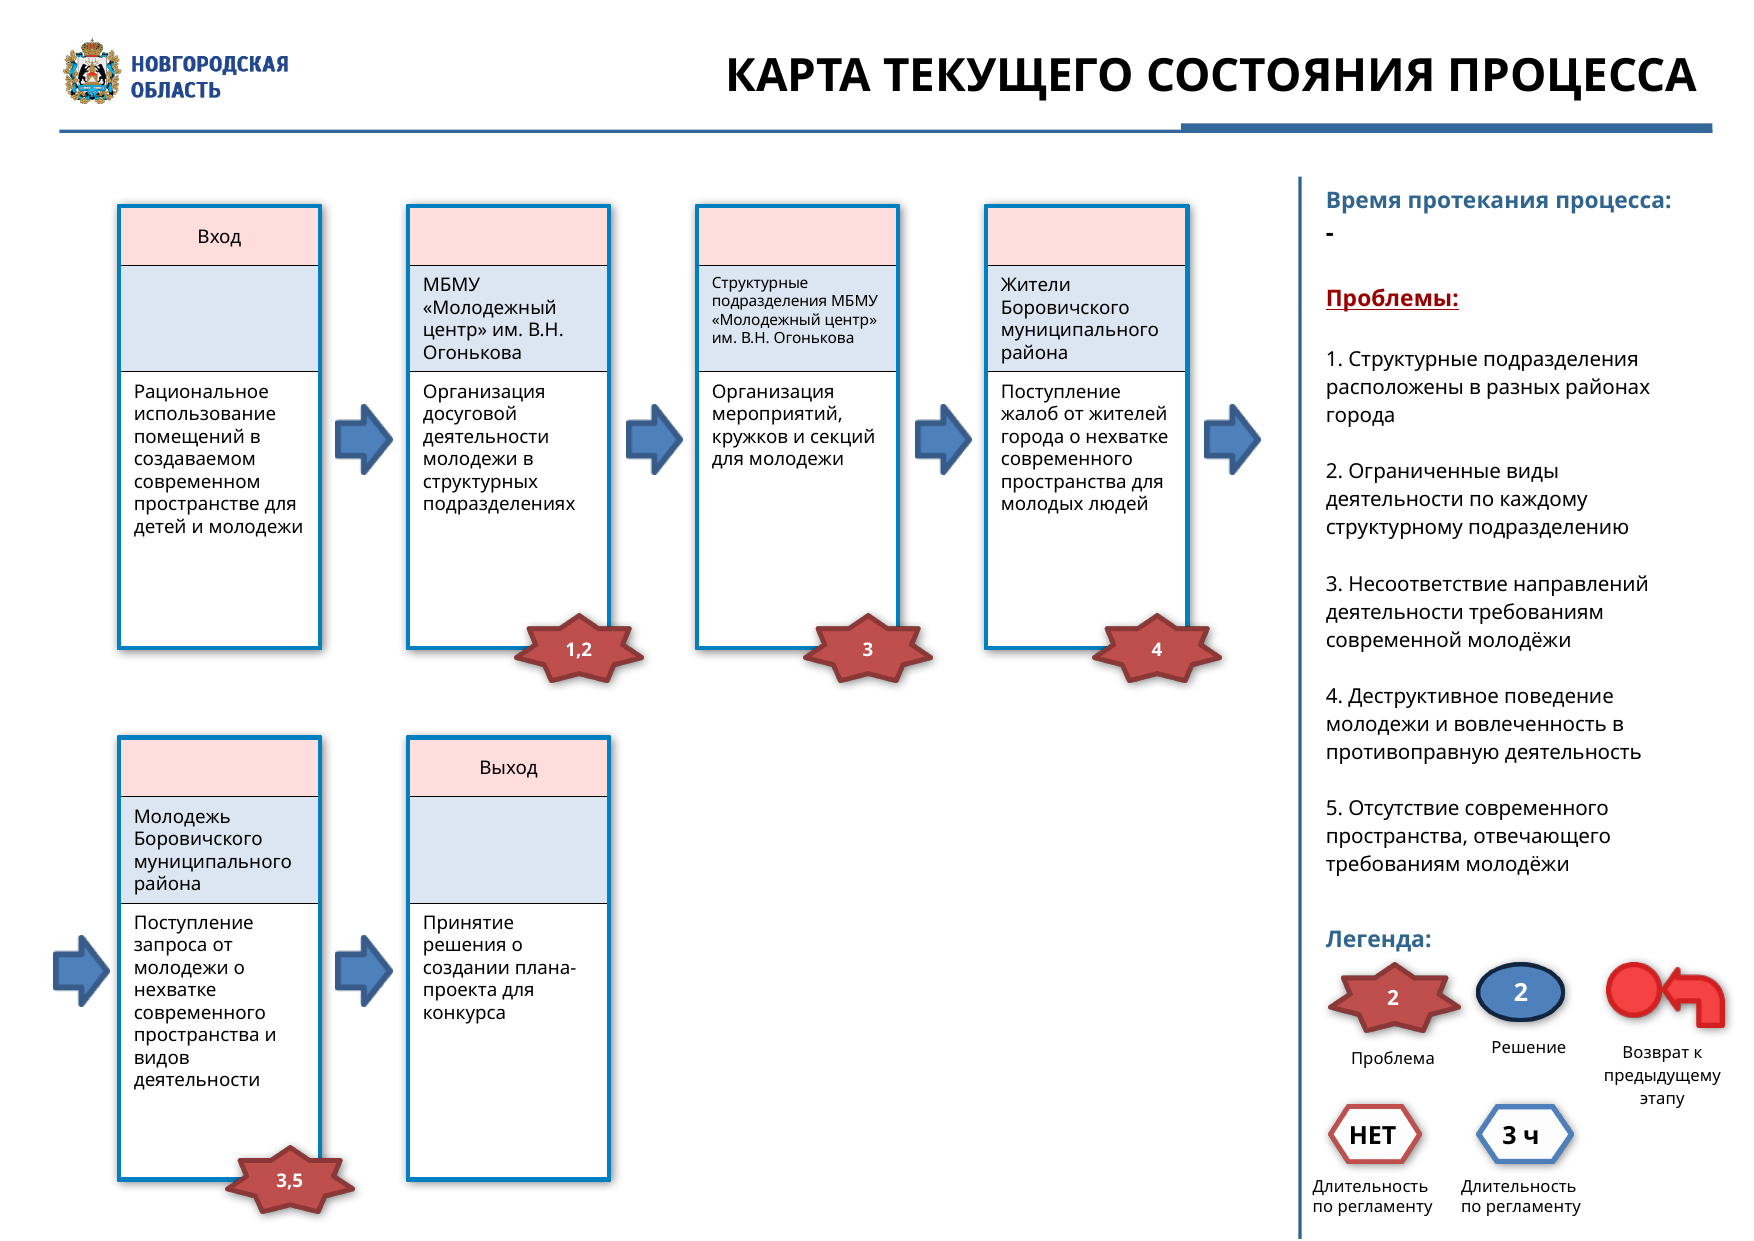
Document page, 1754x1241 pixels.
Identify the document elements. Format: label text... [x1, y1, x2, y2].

text_box Проблема [1328, 1039, 1458, 1110]
picture [626, 404, 684, 476]
picture [335, 935, 393, 1007]
text_box Длительность по регламенту [1328, 1168, 1418, 1229]
text_box Решение [1476, 1028, 1566, 1088]
picture [224, 1144, 355, 1215]
text_box [59, 129, 1181, 133]
picture [1327, 1104, 1423, 1165]
picture [1327, 962, 1462, 1034]
picture [802, 613, 933, 683]
text_box Длительность по регламенту [1476, 1168, 1566, 1229]
picture [915, 404, 973, 476]
picture [335, 404, 393, 476]
text_box Возврат к предыдущему этапу [1582, 1032, 1743, 1210]
text_box [407, 206, 610, 649]
picture [1476, 962, 1565, 1023]
text_box [407, 737, 610, 1180]
text_box КАРТА ТЕКУЩЕГО СОСТОЯНИЯ ПРОЦЕССА [414, 29, 1713, 113]
text_box [1181, 123, 1713, 133]
text_box Легенда: [1310, 915, 1713, 1182]
text_box [1298, 176, 1302, 1239]
picture [59, 35, 313, 107]
picture [1605, 962, 1726, 1029]
text_box [118, 737, 321, 1180]
text_box Время протекания процесса: - Проблемы: 1. Структурные подразделения расположены в разных районах города 2. Ограниченные виды деятельности по каждому структурному подразделению 3. Несоответствие направлений деятельности требованиям современной молодёжи 4. Деструктивное поведение молодежи и вовлеченность в противоправную деятельность 5. Отсутствие современного пространства, отвечающего требованиям молодёжи [1310, 176, 1713, 886]
picture [1091, 613, 1222, 683]
text_box [118, 206, 321, 649]
picture [52, 935, 110, 1007]
picture [1204, 404, 1262, 476]
text_box [985, 206, 1188, 649]
picture [513, 613, 644, 683]
picture [1476, 1104, 1574, 1165]
text_box [696, 206, 899, 649]
